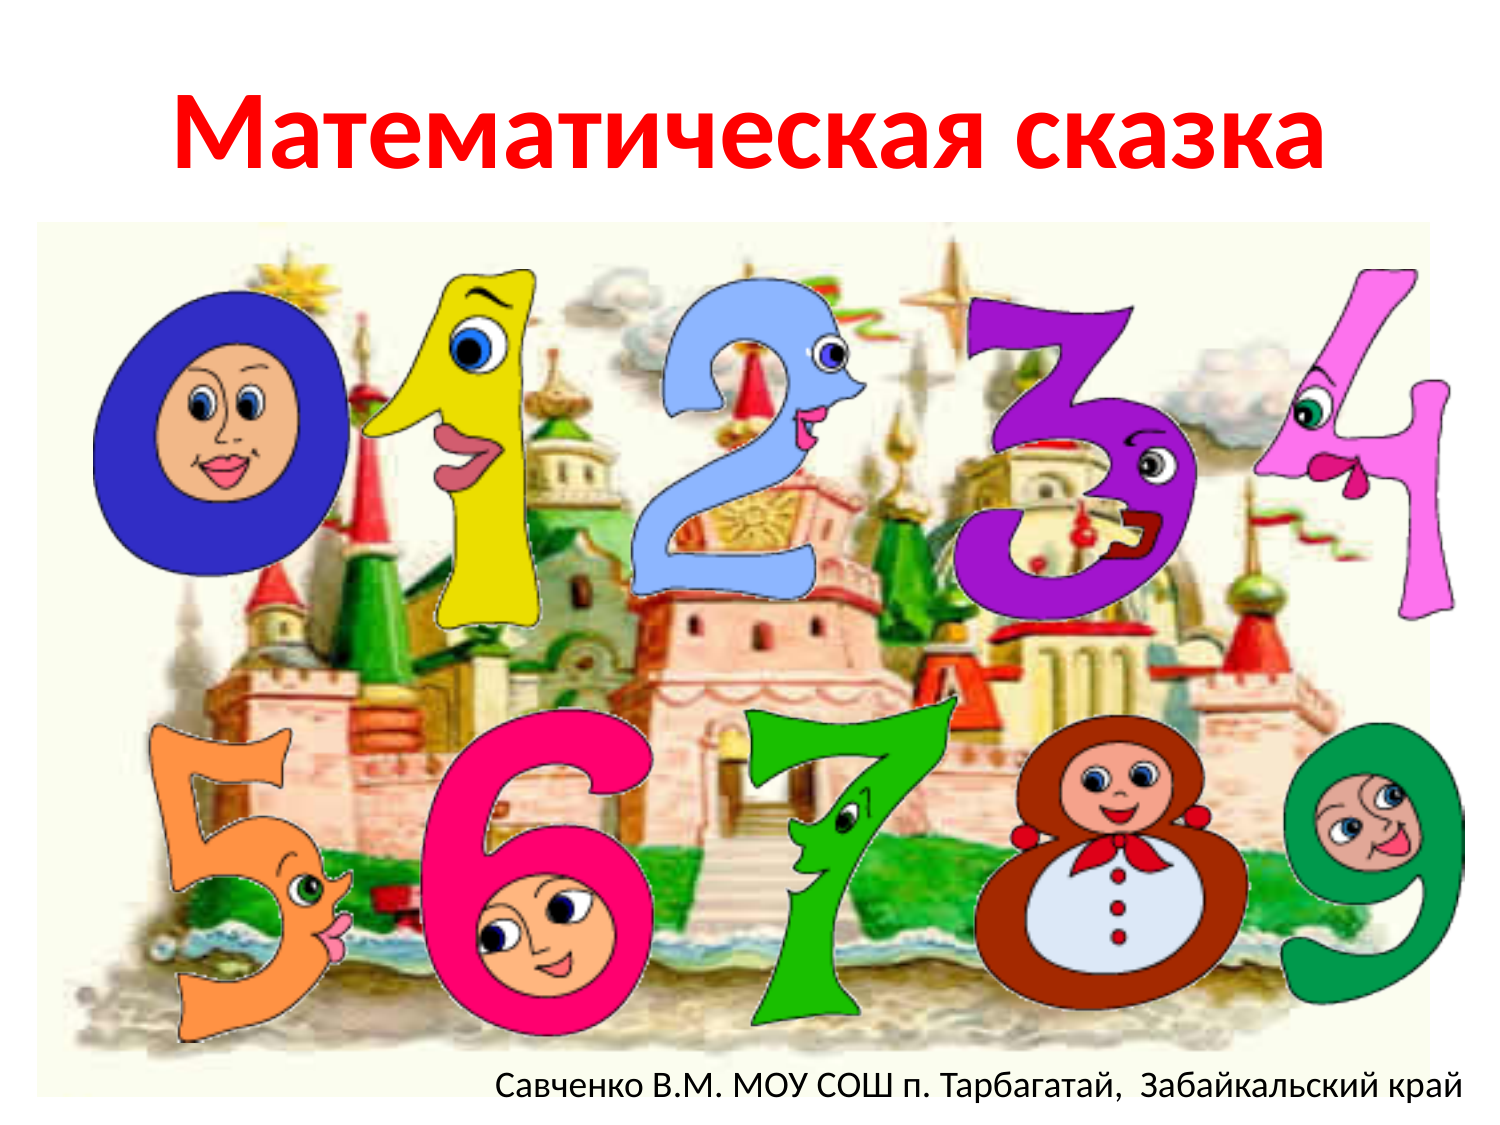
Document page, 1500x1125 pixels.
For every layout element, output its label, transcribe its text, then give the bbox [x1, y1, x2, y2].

title Математическая сказка [112, 70, 1388, 176]
text_box Савченко В.М. МОУ СОШ п. Тарбагатай, Забайкальский край [480, 1052, 1489, 1113]
picture [37, 222, 1466, 1097]
